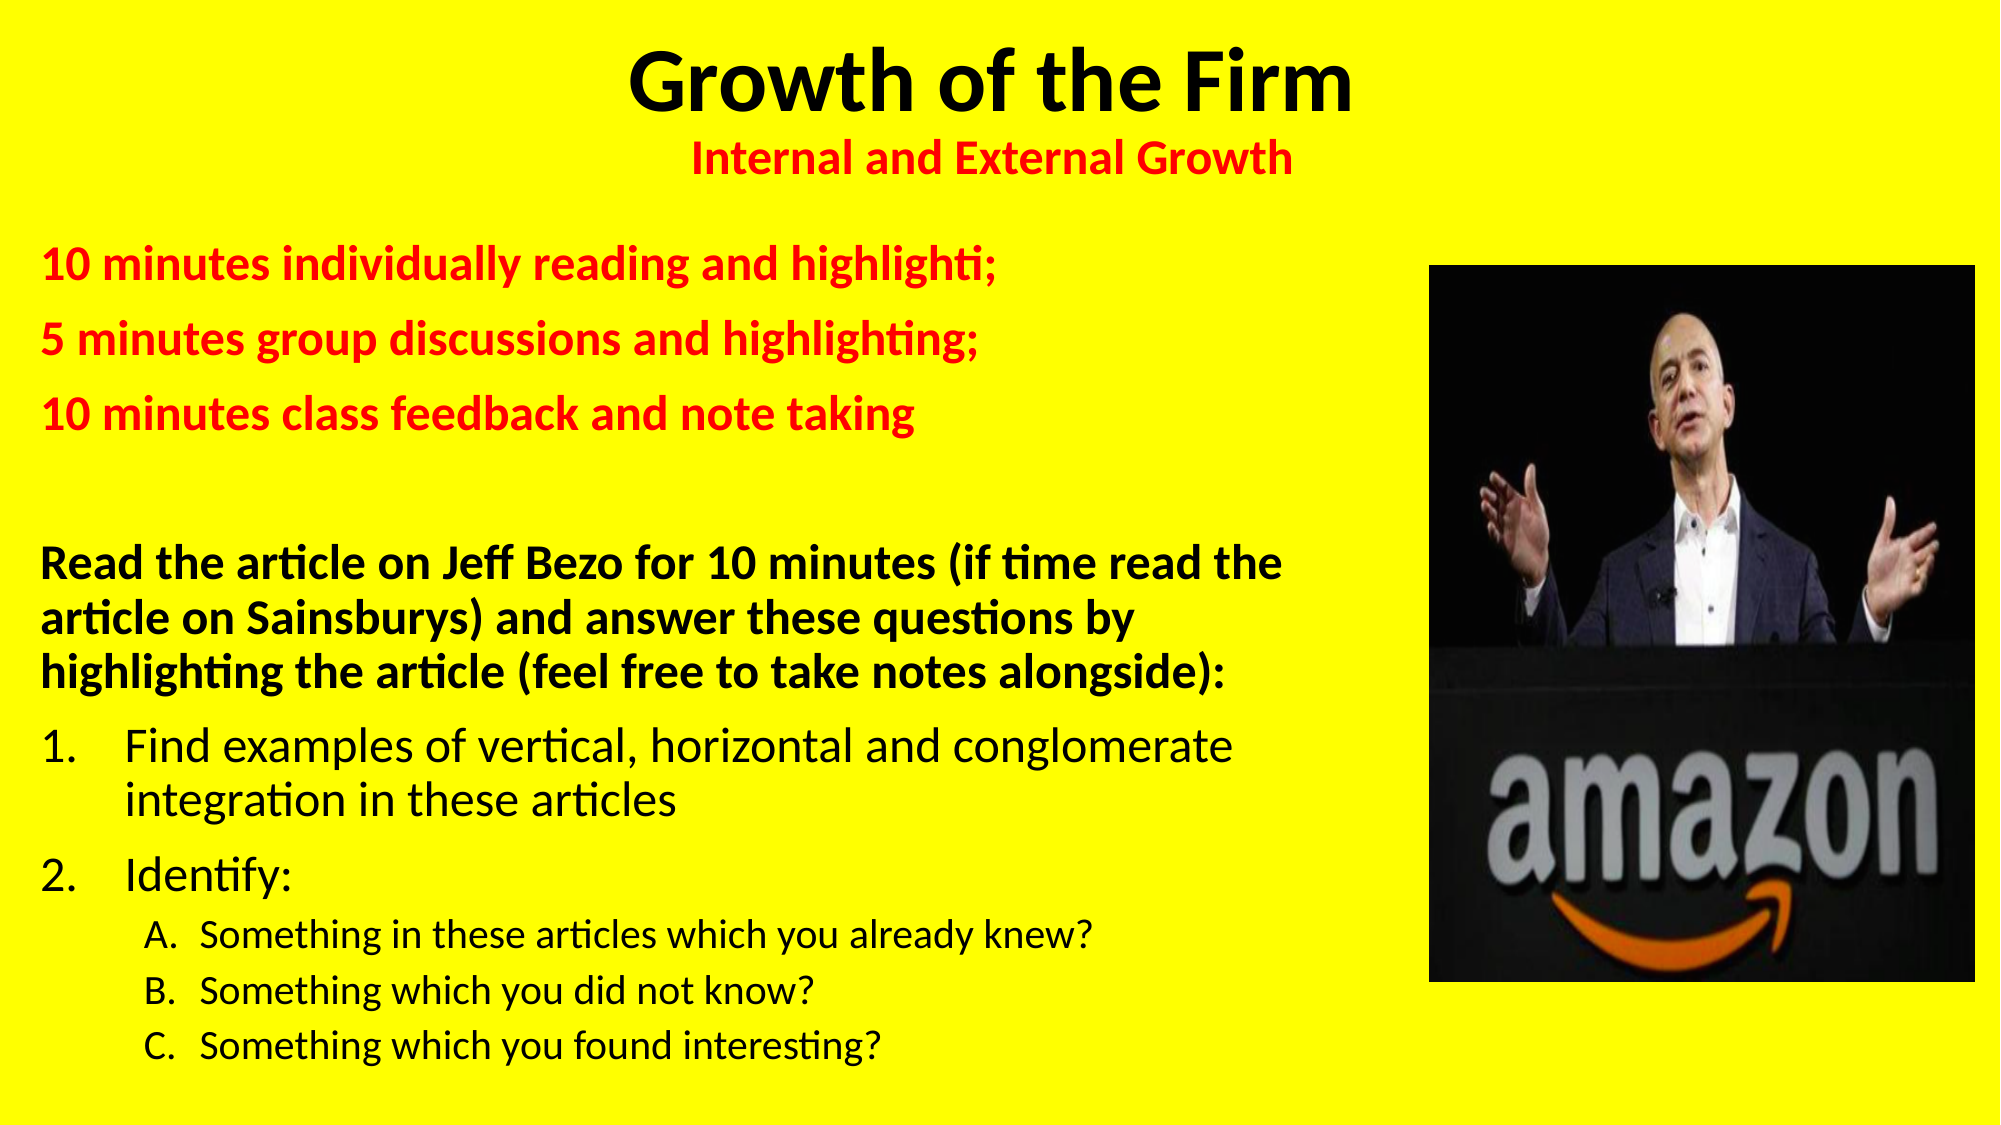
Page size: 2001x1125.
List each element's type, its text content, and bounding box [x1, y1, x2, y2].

picture [1429, 265, 1975, 982]
title Growth of the Firm Internal and External Growth [50, 0, 1935, 218]
list 10 minutes individually reading and highlighti; 5 minutes group discussions and highlighting; 10 minutes class feedback and note taking Read the article on Jeff Bezo for 10 minutes (if time read the article on Sainsburys) and answer these questions by highlighting the article (feel free to take notes alongside): Find examples of vertical, horizontal and conglomerate integration in these articles Identify: Something in these articles which you already knew? Something which you did not know? Something which you found interesting? [25, 196, 1389, 1075]
